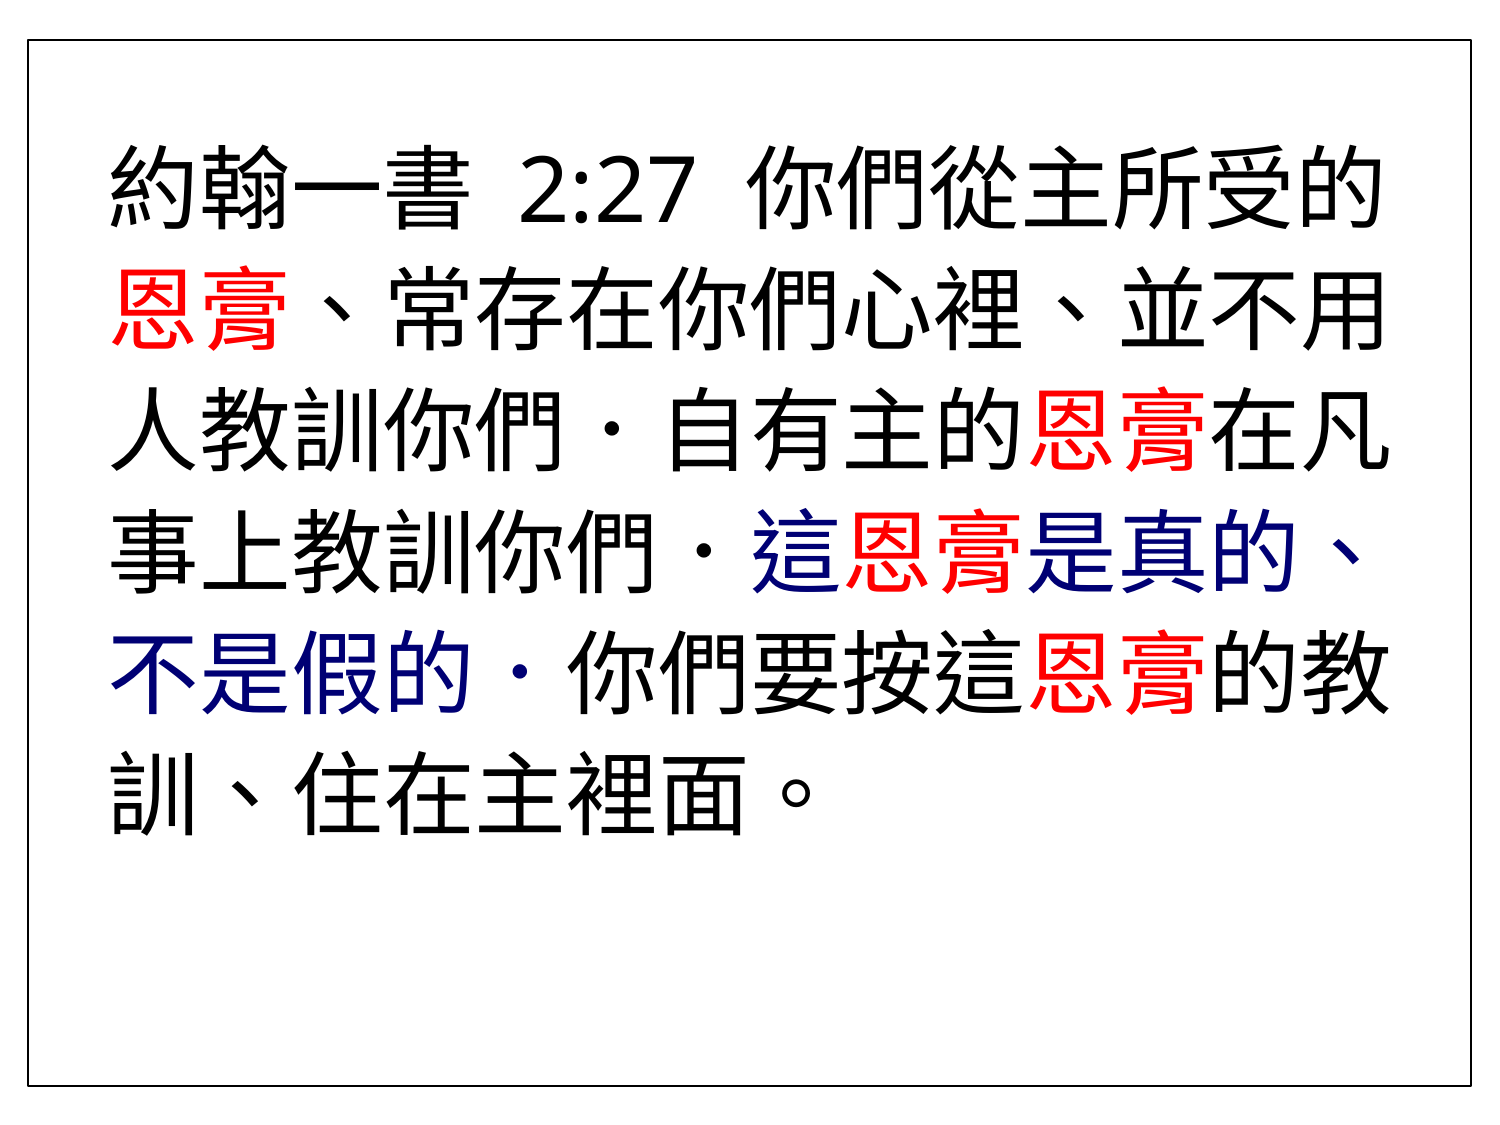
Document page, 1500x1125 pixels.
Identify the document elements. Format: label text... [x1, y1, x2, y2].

list 約翰一書 2:27 你們從主所受的恩膏、常存在你們心裡、並不用人教訓你們．自有主的恩膏在凡事上教訓你們．這恩膏是真的、不是假的．你們要按這恩膏的教訓、住在主裡面。 [92, 112, 1427, 1049]
